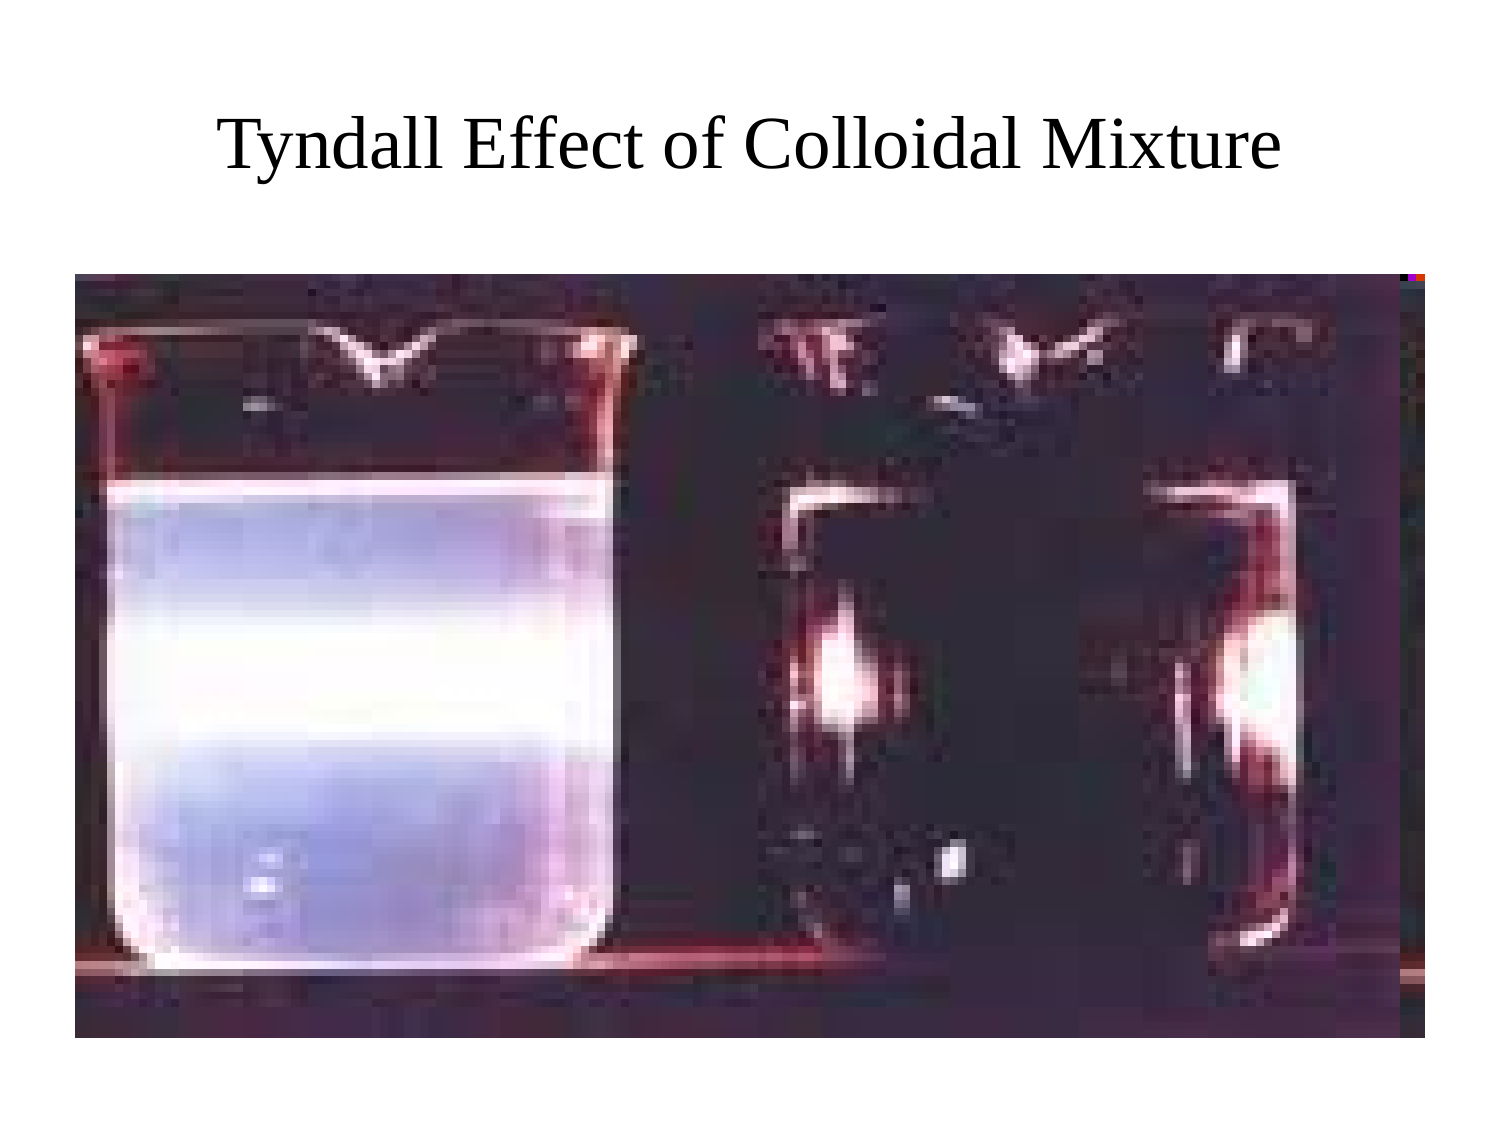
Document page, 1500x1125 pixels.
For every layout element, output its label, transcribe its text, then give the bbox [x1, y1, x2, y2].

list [74, 274, 1426, 1038]
title Tyndall Effect of Colloidal Mixture [75, 45, 1425, 233]
